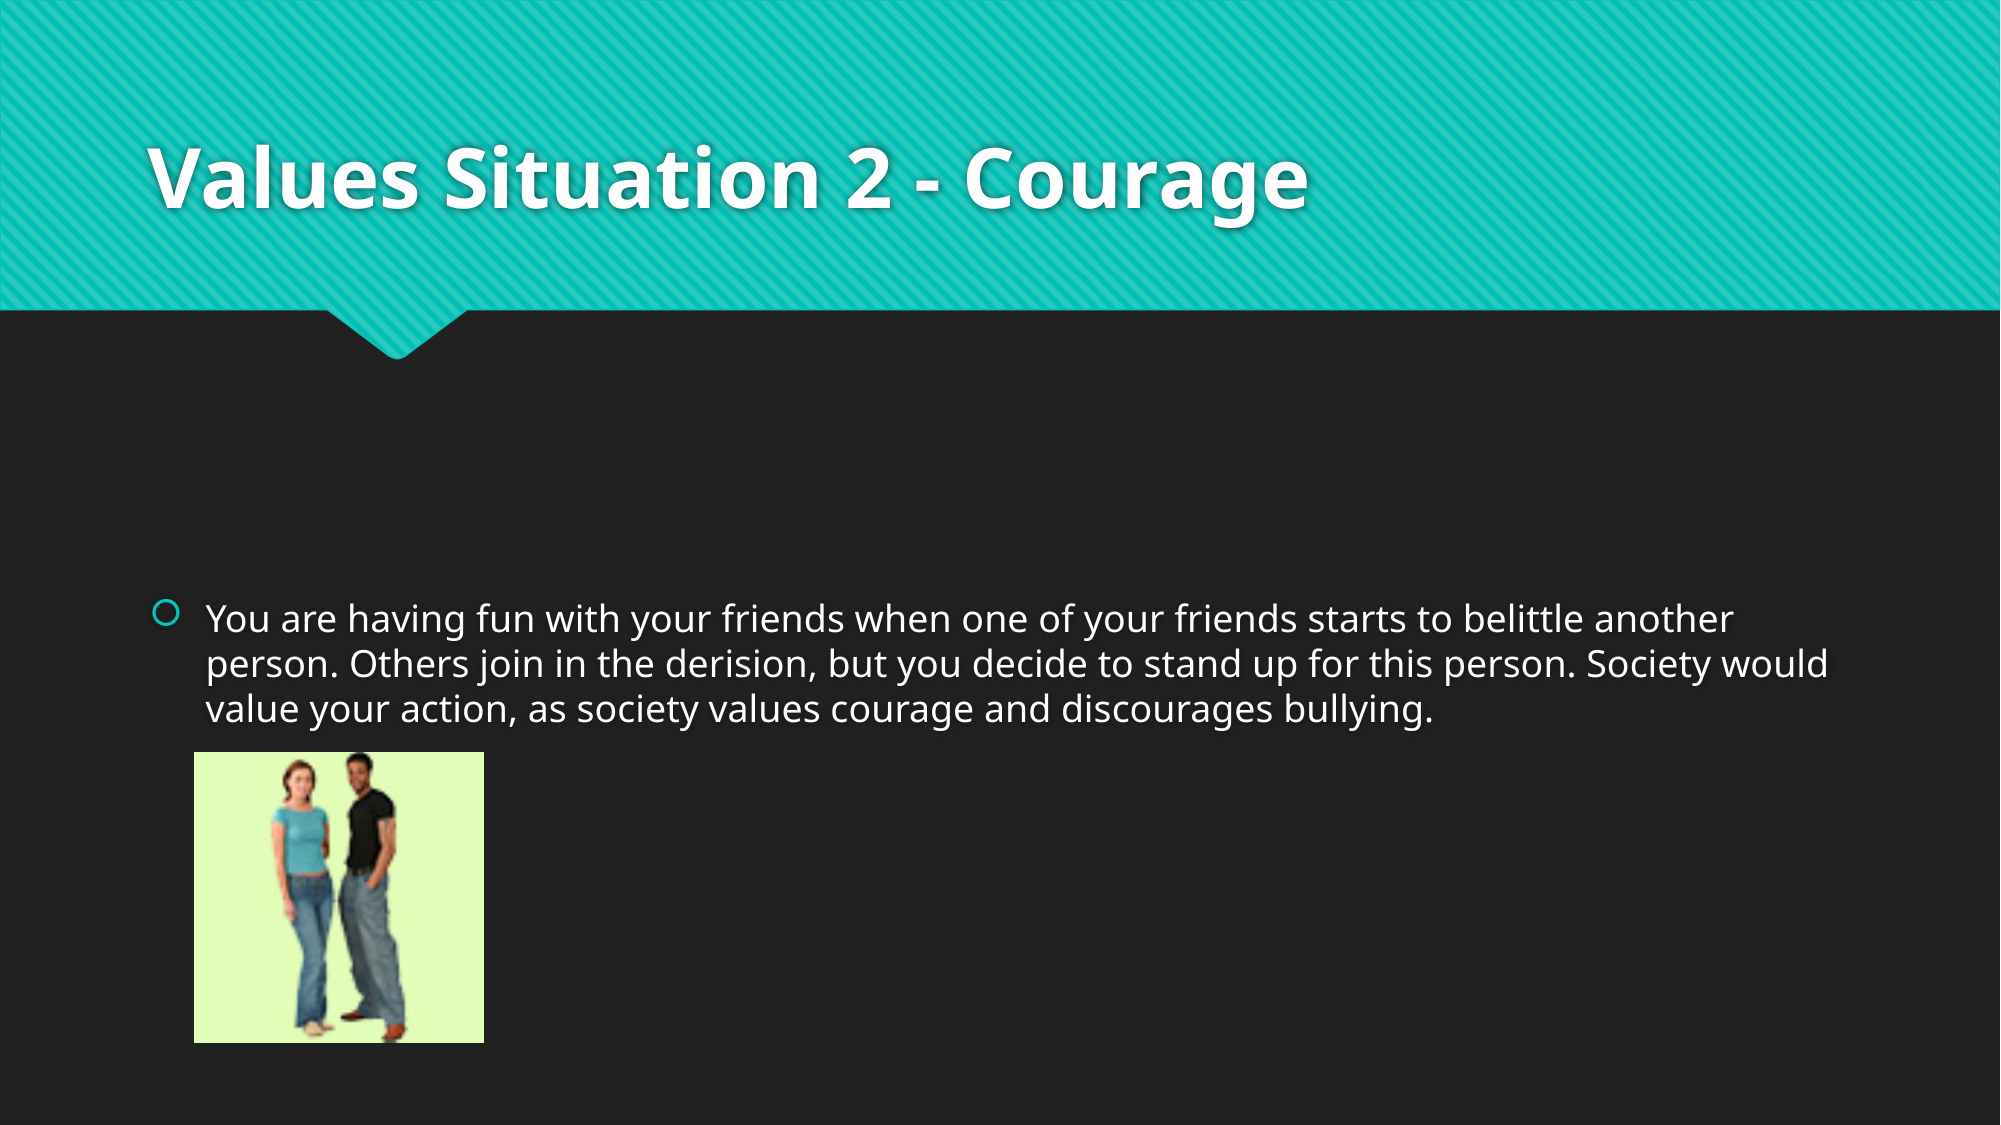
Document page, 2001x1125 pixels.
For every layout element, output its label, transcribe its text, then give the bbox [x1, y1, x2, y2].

title Values Situation 2 - Courage [132, 73, 1868, 233]
list You are having fun with your friends when one of your friends starts to belittle another person. Others join in the derision, but you decide to stand up for this person. Society would value your action, as society values courage and discourages bullying. [134, 364, 1866, 962]
picture [194, 752, 484, 1043]
